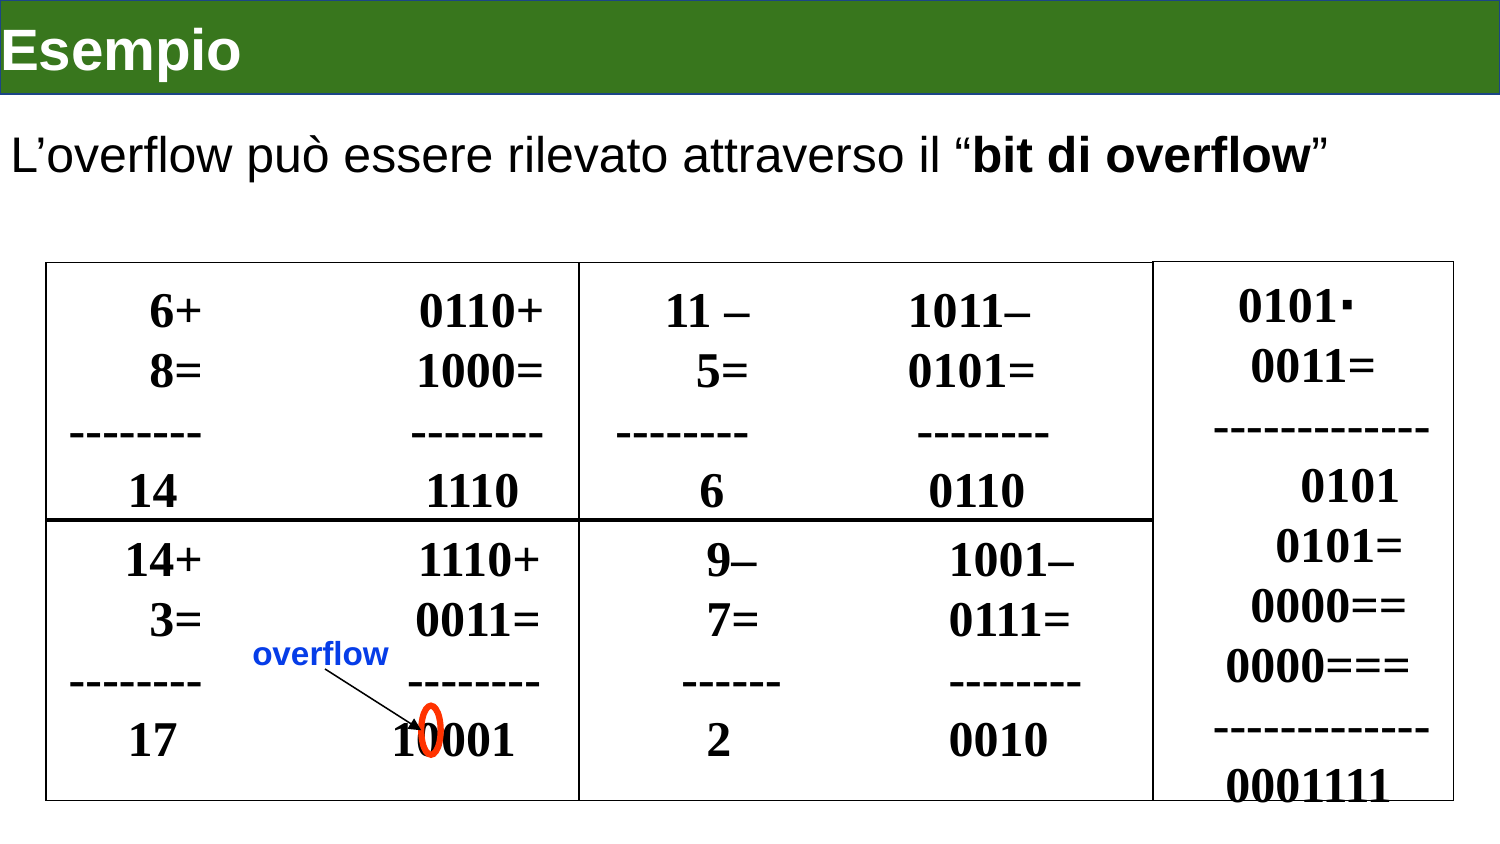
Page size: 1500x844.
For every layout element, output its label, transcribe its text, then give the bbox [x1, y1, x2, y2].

text_box 14+ 3= -------- 17 [44, 519, 216, 741]
text_box overflow [235, 625, 406, 671]
text_box 0101⋅ 0011= ------------- 0101 0101= 0000== 0000=== ------------- 0001111 [1454, 265, 1462, 750]
text_box [578, 521, 1153, 801]
text_box [1152, 261, 1454, 801]
text_box [46, 521, 578, 801]
text_box 1110+ 0011= -------- 10001 [364, 520, 554, 741]
text_box [421, 705, 441, 755]
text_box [324, 668, 422, 731]
title Esempio [0, 0, 1500, 94]
text_box [46, 262, 578, 520]
text_box [578, 262, 1152, 520]
text_box L’overflow può essere rilevato attraverso il “bit di overflow” [0, 116, 1500, 181]
